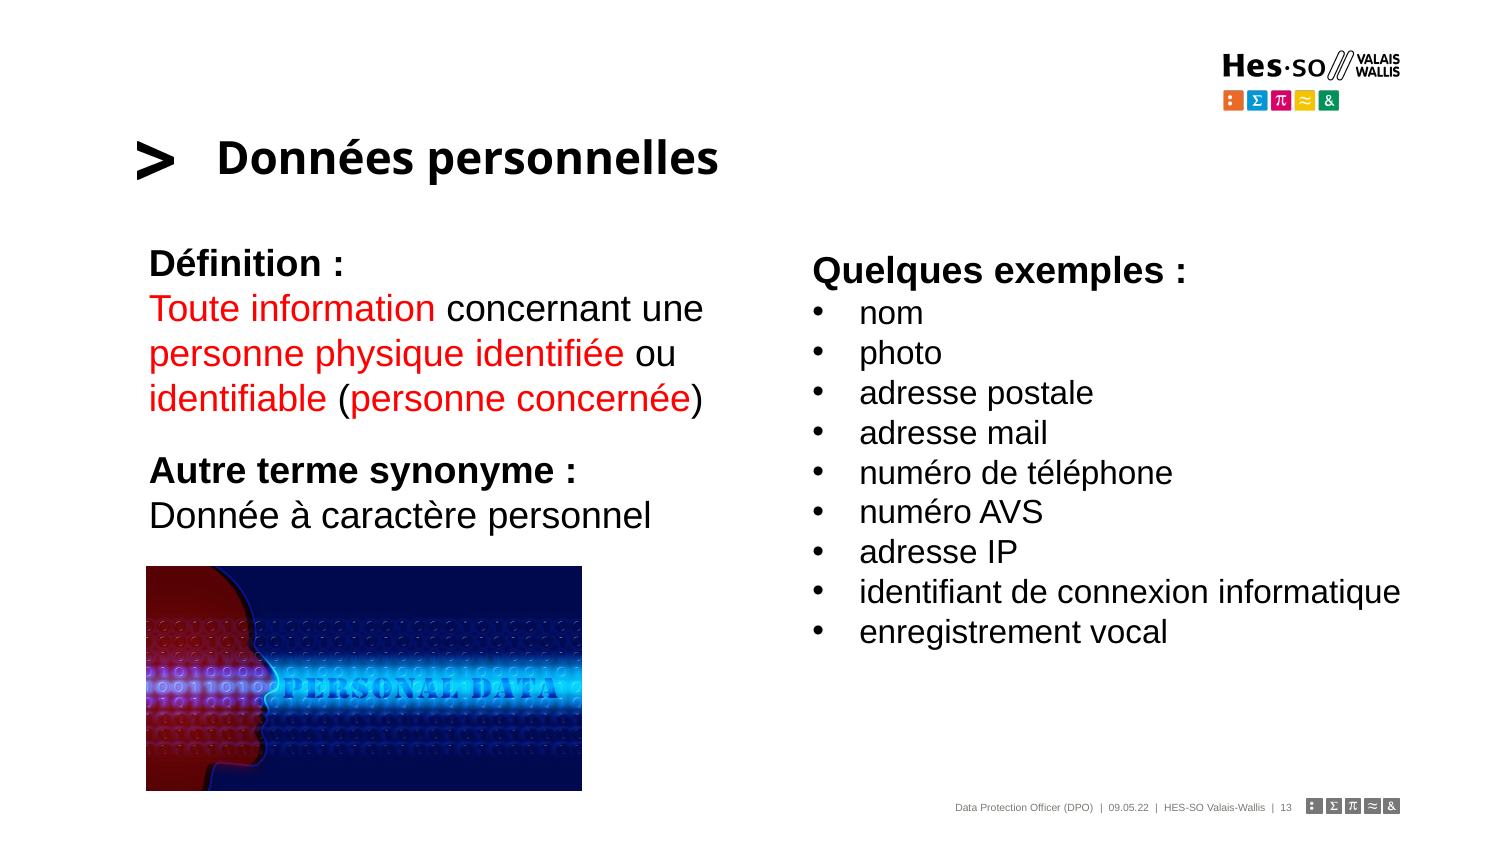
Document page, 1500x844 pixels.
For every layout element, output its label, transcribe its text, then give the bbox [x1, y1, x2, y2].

picture [1223, 50, 1400, 111]
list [146, 566, 582, 791]
title Données personnelles [200, 121, 1400, 239]
picture [1383, 798, 1400, 814]
text_box Quelques exemples : nom photo adresse postale adresse mail numéro de téléphone numéro AVS adresse IP identifiant de connexion informatique enregistrement vocal [797, 238, 1421, 658]
text_box Définition : Toute information concernant une personne physique identifiée ou identifiable (personne concernée) [133, 231, 728, 427]
picture [137, 141, 174, 180]
picture [1306, 798, 1323, 814]
picture [1326, 798, 1342, 814]
text_box Autre terme synonyme : Donnée à caractère personnel [133, 438, 703, 544]
picture [1345, 798, 1361, 814]
picture [1364, 798, 1381, 814]
